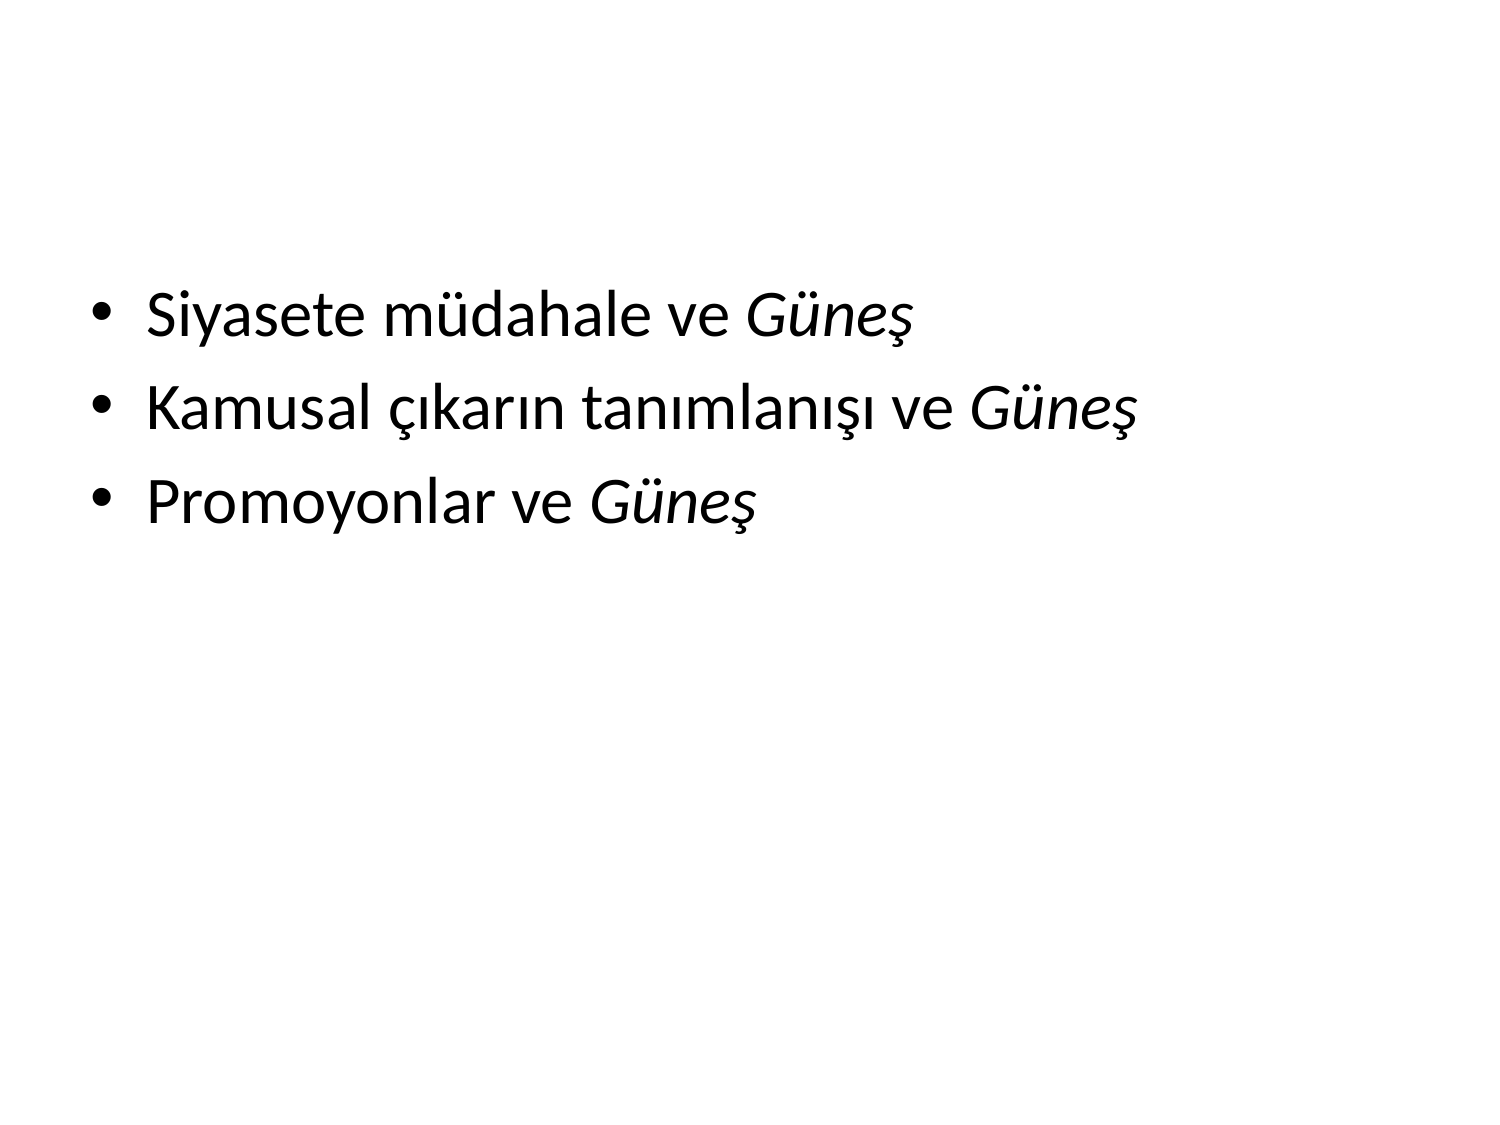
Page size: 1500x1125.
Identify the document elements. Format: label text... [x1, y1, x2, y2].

list Siyasete müdahale ve Güneş Kamusal çıkarın tanımlanışı ve Güneş Promoyonlar ve Güneş [75, 262, 1425, 1005]
